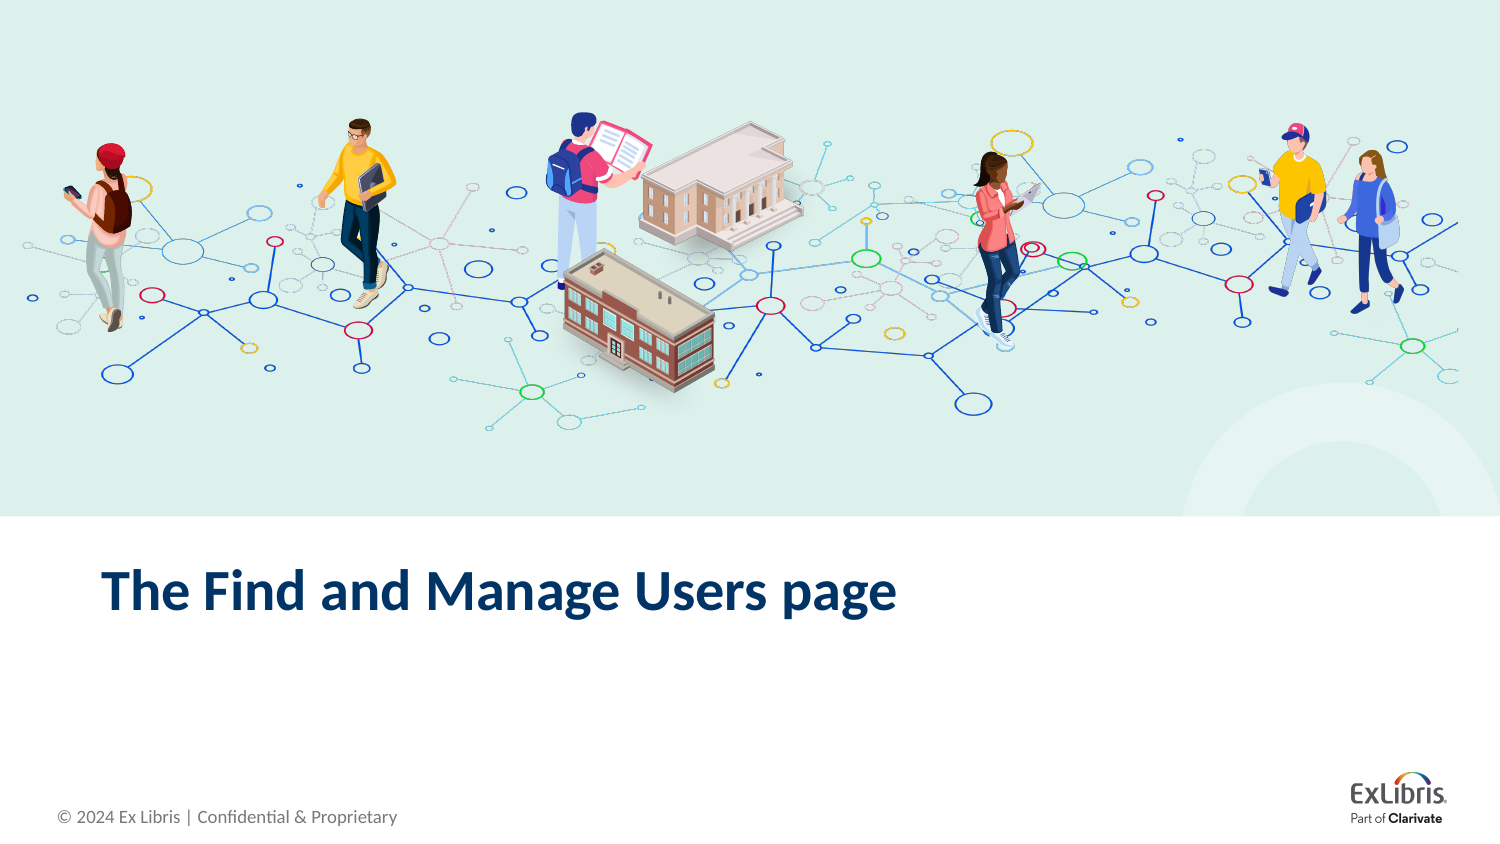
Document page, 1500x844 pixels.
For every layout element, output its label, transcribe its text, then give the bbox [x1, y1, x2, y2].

picture [22, 95, 1459, 431]
title The Find and Manage Users page [86, 544, 1152, 749]
picture [1351, 772, 1447, 823]
picture [609, 165, 621, 174]
